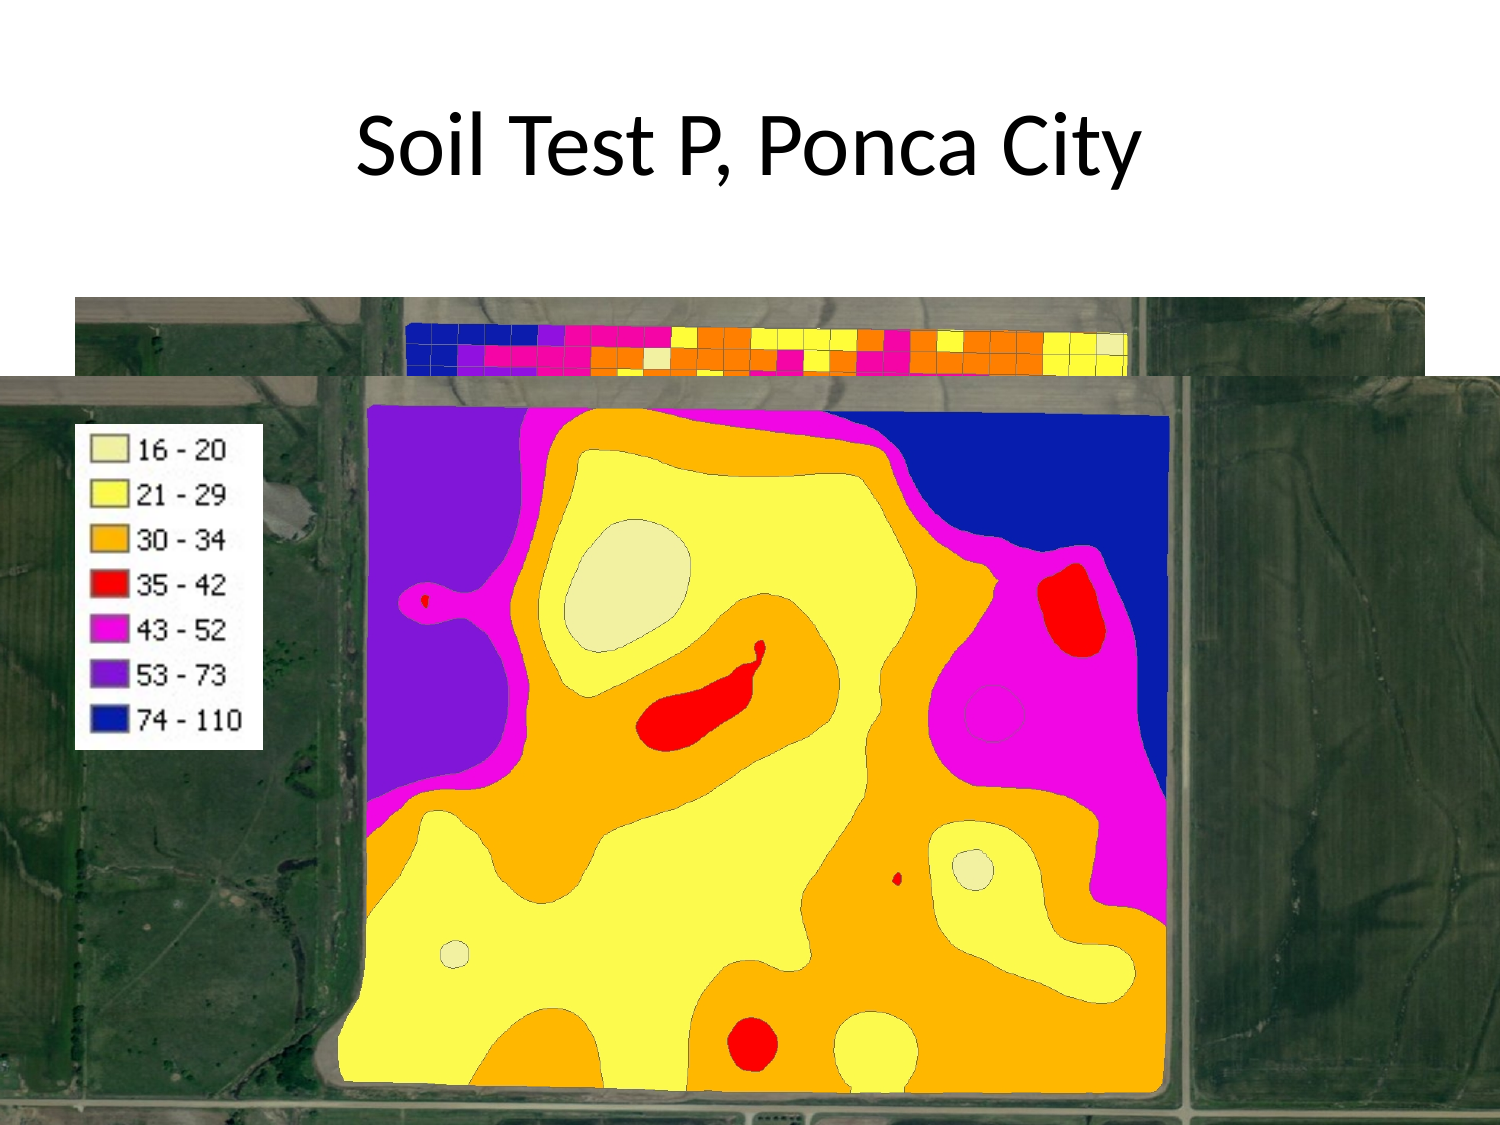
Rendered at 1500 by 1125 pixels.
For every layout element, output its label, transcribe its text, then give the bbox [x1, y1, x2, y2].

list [74, 296, 1426, 375]
picture [0, 376, 1500, 1125]
title Soil Test P, Ponca City [75, 45, 1425, 233]
